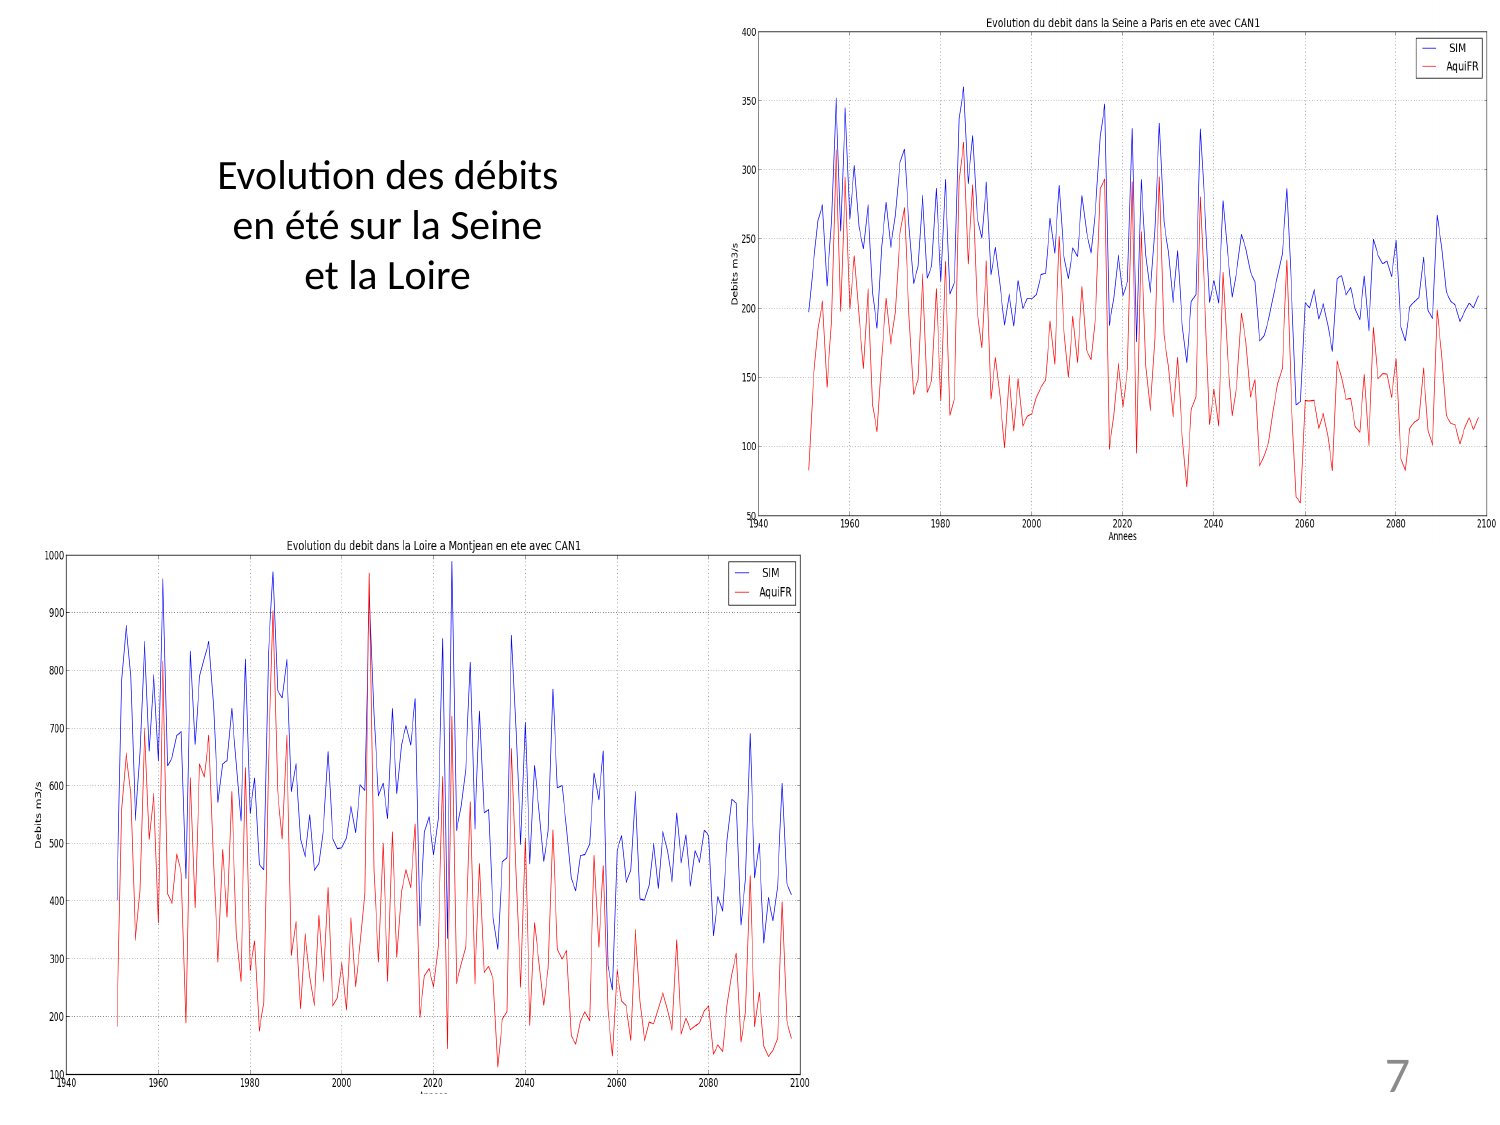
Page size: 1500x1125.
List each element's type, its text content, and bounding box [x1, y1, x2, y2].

slide_number 7 [1074, 1042, 1425, 1103]
picture [0, 0, 1500, 1094]
text_box Evolution des débits en été sur la Seine et la Loire [128, 140, 657, 306]
